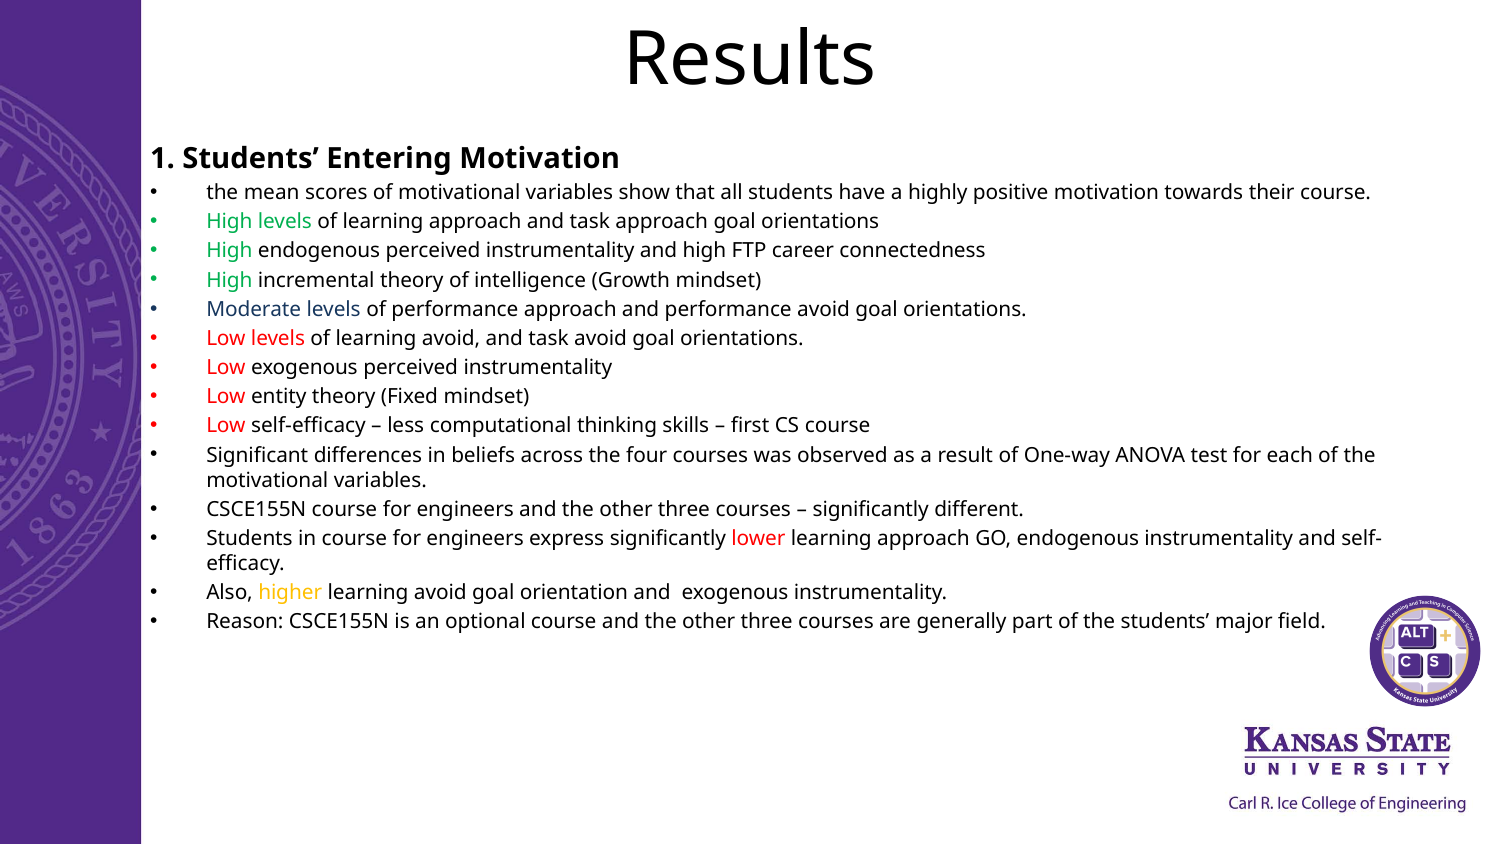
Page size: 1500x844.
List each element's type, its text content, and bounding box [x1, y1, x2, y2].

picture [0, 0, 1500, 844]
list 1. Students’ Entering Motivation the mean scores of motivational variables show that all students have a highly positive motivation towards their course. High levels of learning approach and task approach goal orientations High endogenous perceived instrumentality and high FTP career connectedness High incremental theory of intelligence (Growth mindset) Moderate levels of performance approach and performance avoid goal orientations. Low levels of learning avoid, and task avoid goal orientations. Low exogenous perceived instrumentality Low entity theory (Fixed mindset) Low self-efficacy – less computational thinking skills – first CS course Significant differences in beliefs across the four courses was observed as a result of One-way ANOVA test for each of the motivational variables. CSCE155N course for engineers and the other three courses – significantly different. Students in course for engineers express significantly lower learning approach GO, endogenous instrumentality and self-efficacy. Also, higher learning avoid goal orientation and exogenous instrumentality. Reason: CSCE155N is an optional course and the other three courses are generally part of the students’ major field. [134, 131, 1474, 829]
title Results [80, 15, 1420, 95]
